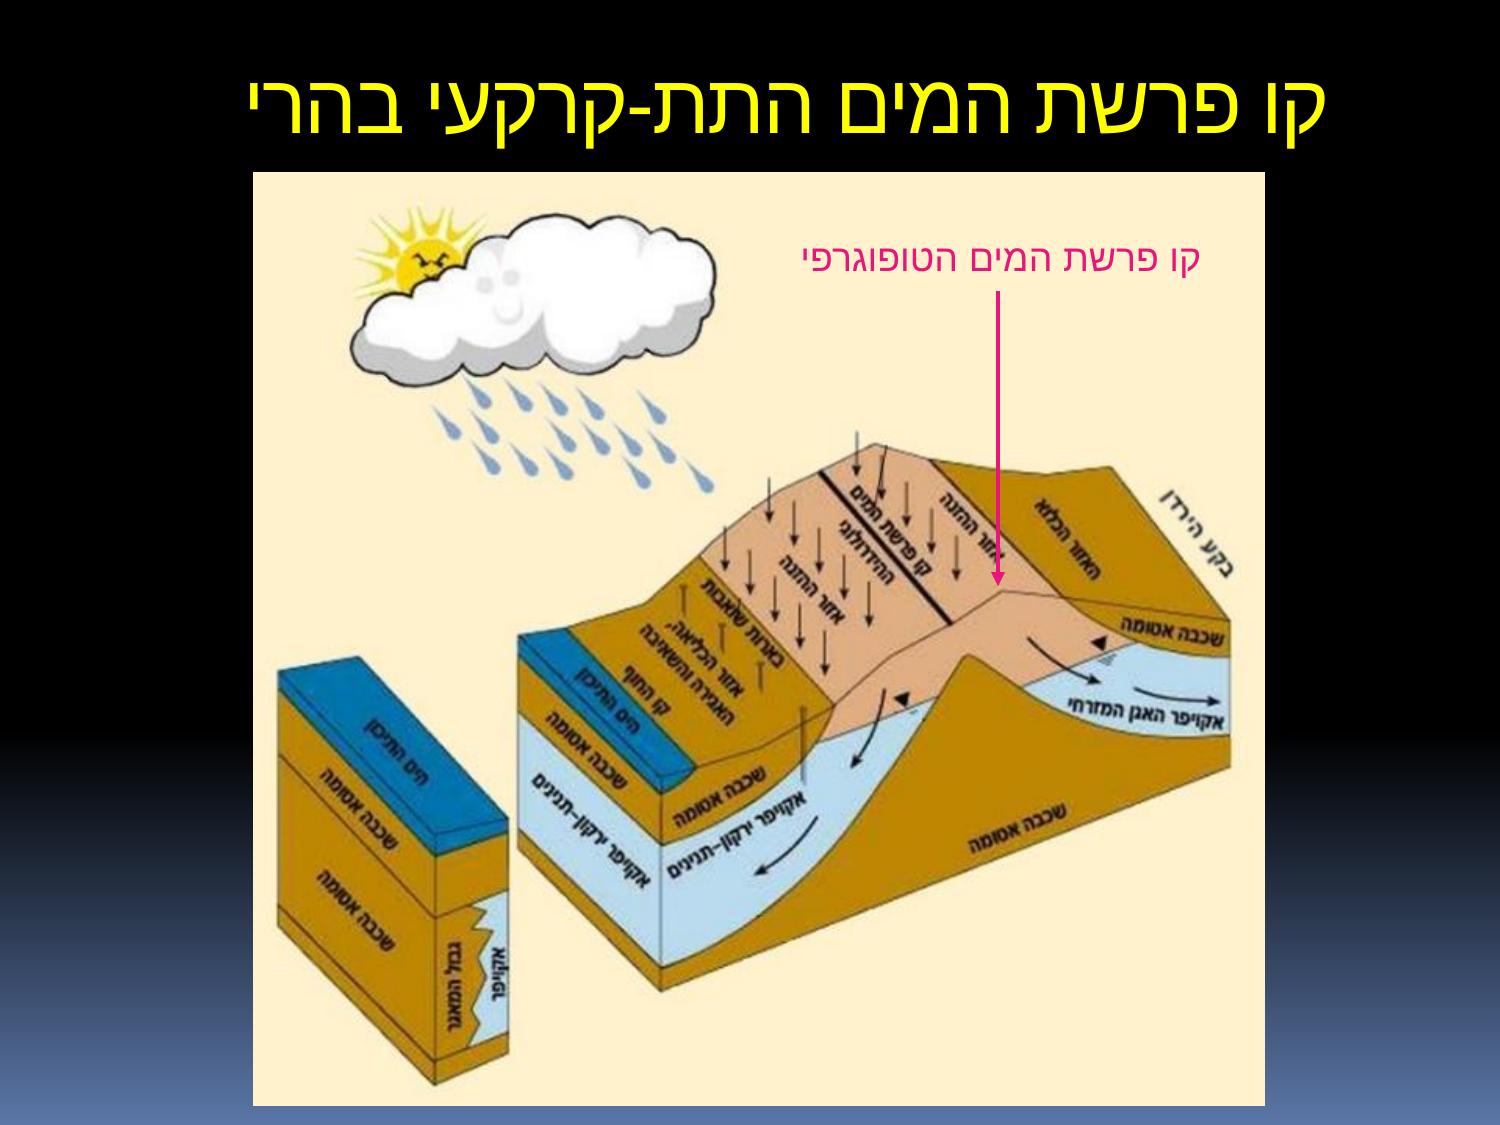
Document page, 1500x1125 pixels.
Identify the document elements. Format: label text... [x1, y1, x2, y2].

picture [253, 171, 1266, 1107]
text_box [784, 226, 1207, 587]
title קו פרשת המים התת-קרקעי בהרי יהודה [150, 42, 1425, 193]
